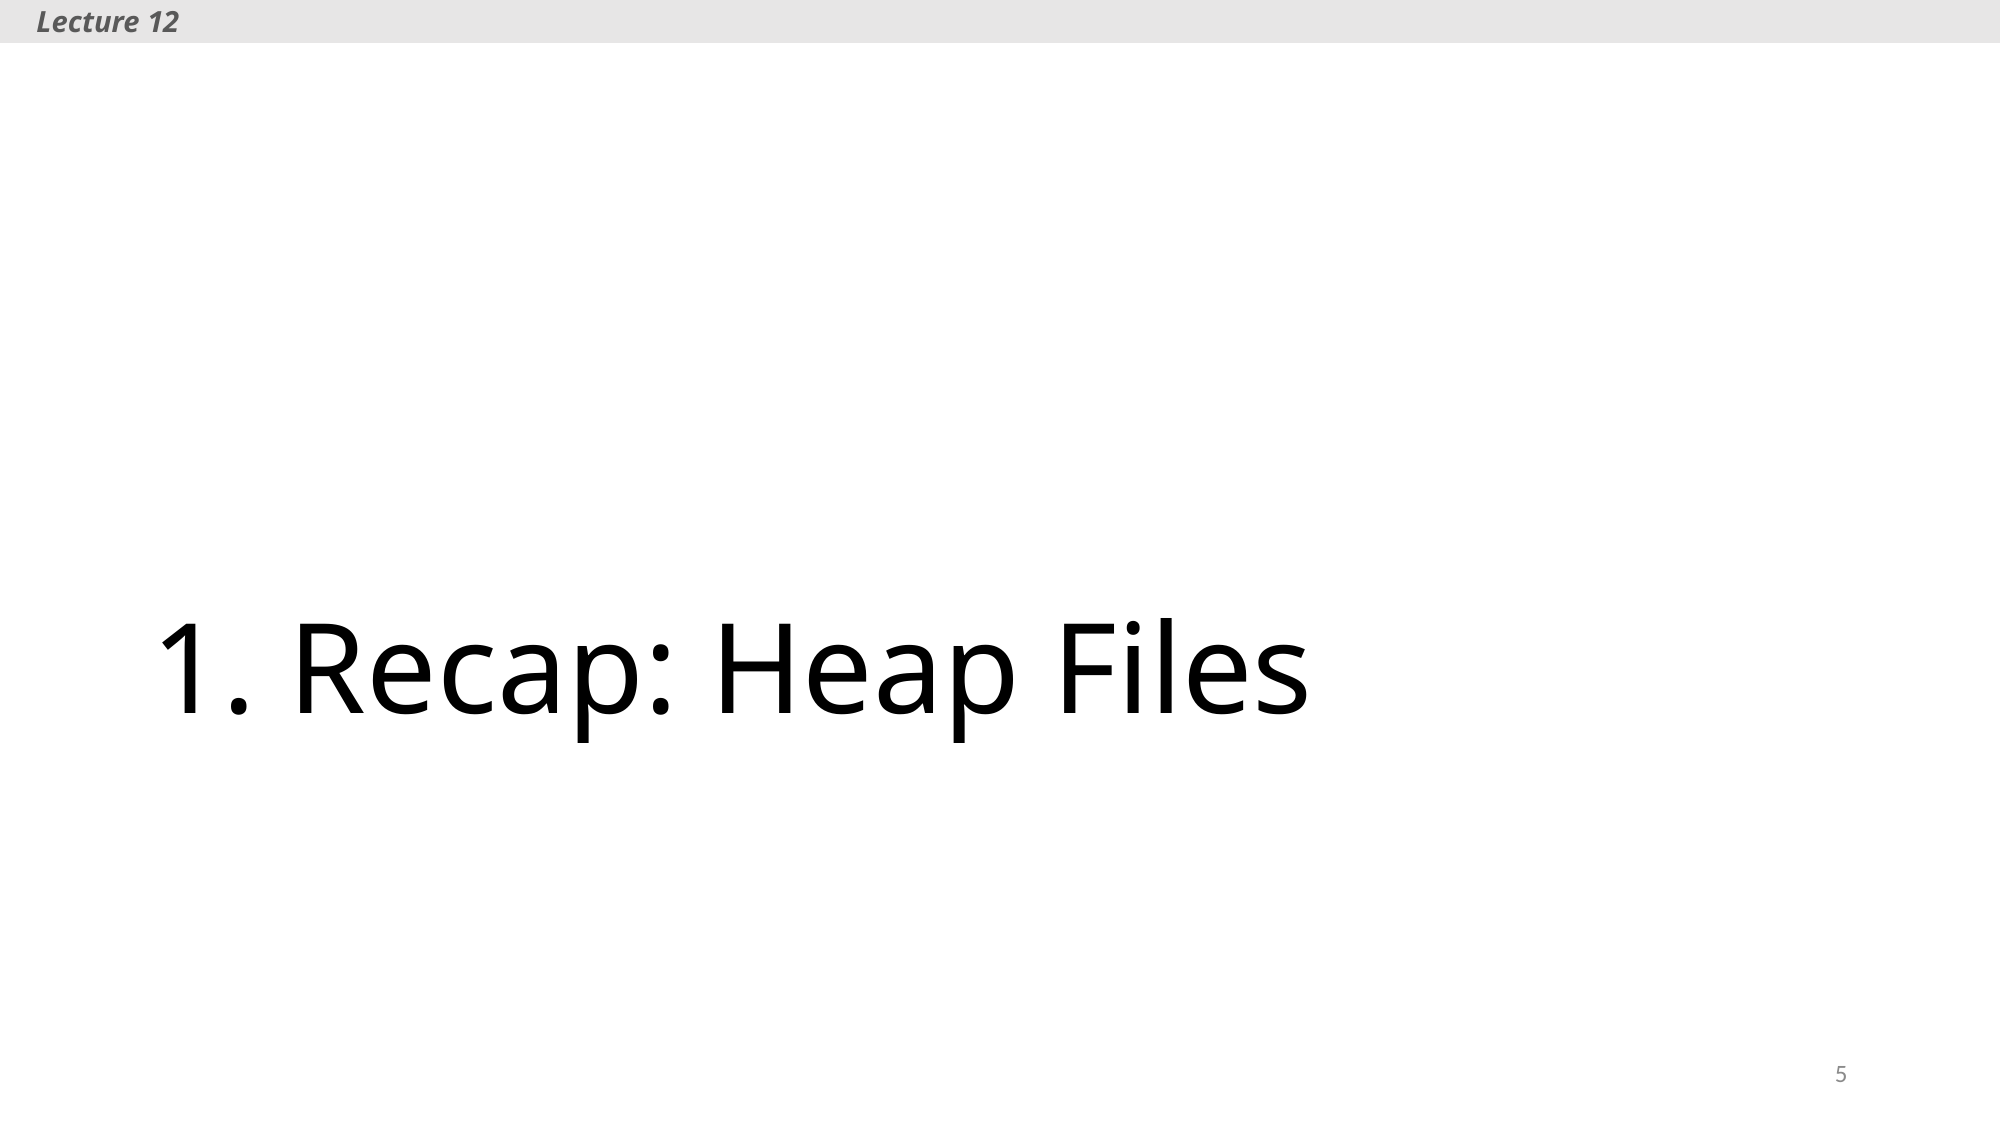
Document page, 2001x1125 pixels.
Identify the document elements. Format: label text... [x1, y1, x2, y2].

slide_number 5 [1412, 1042, 1863, 1103]
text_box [0, 0, 2000, 47]
title 1. Recap: Heap Files [136, 280, 1862, 749]
